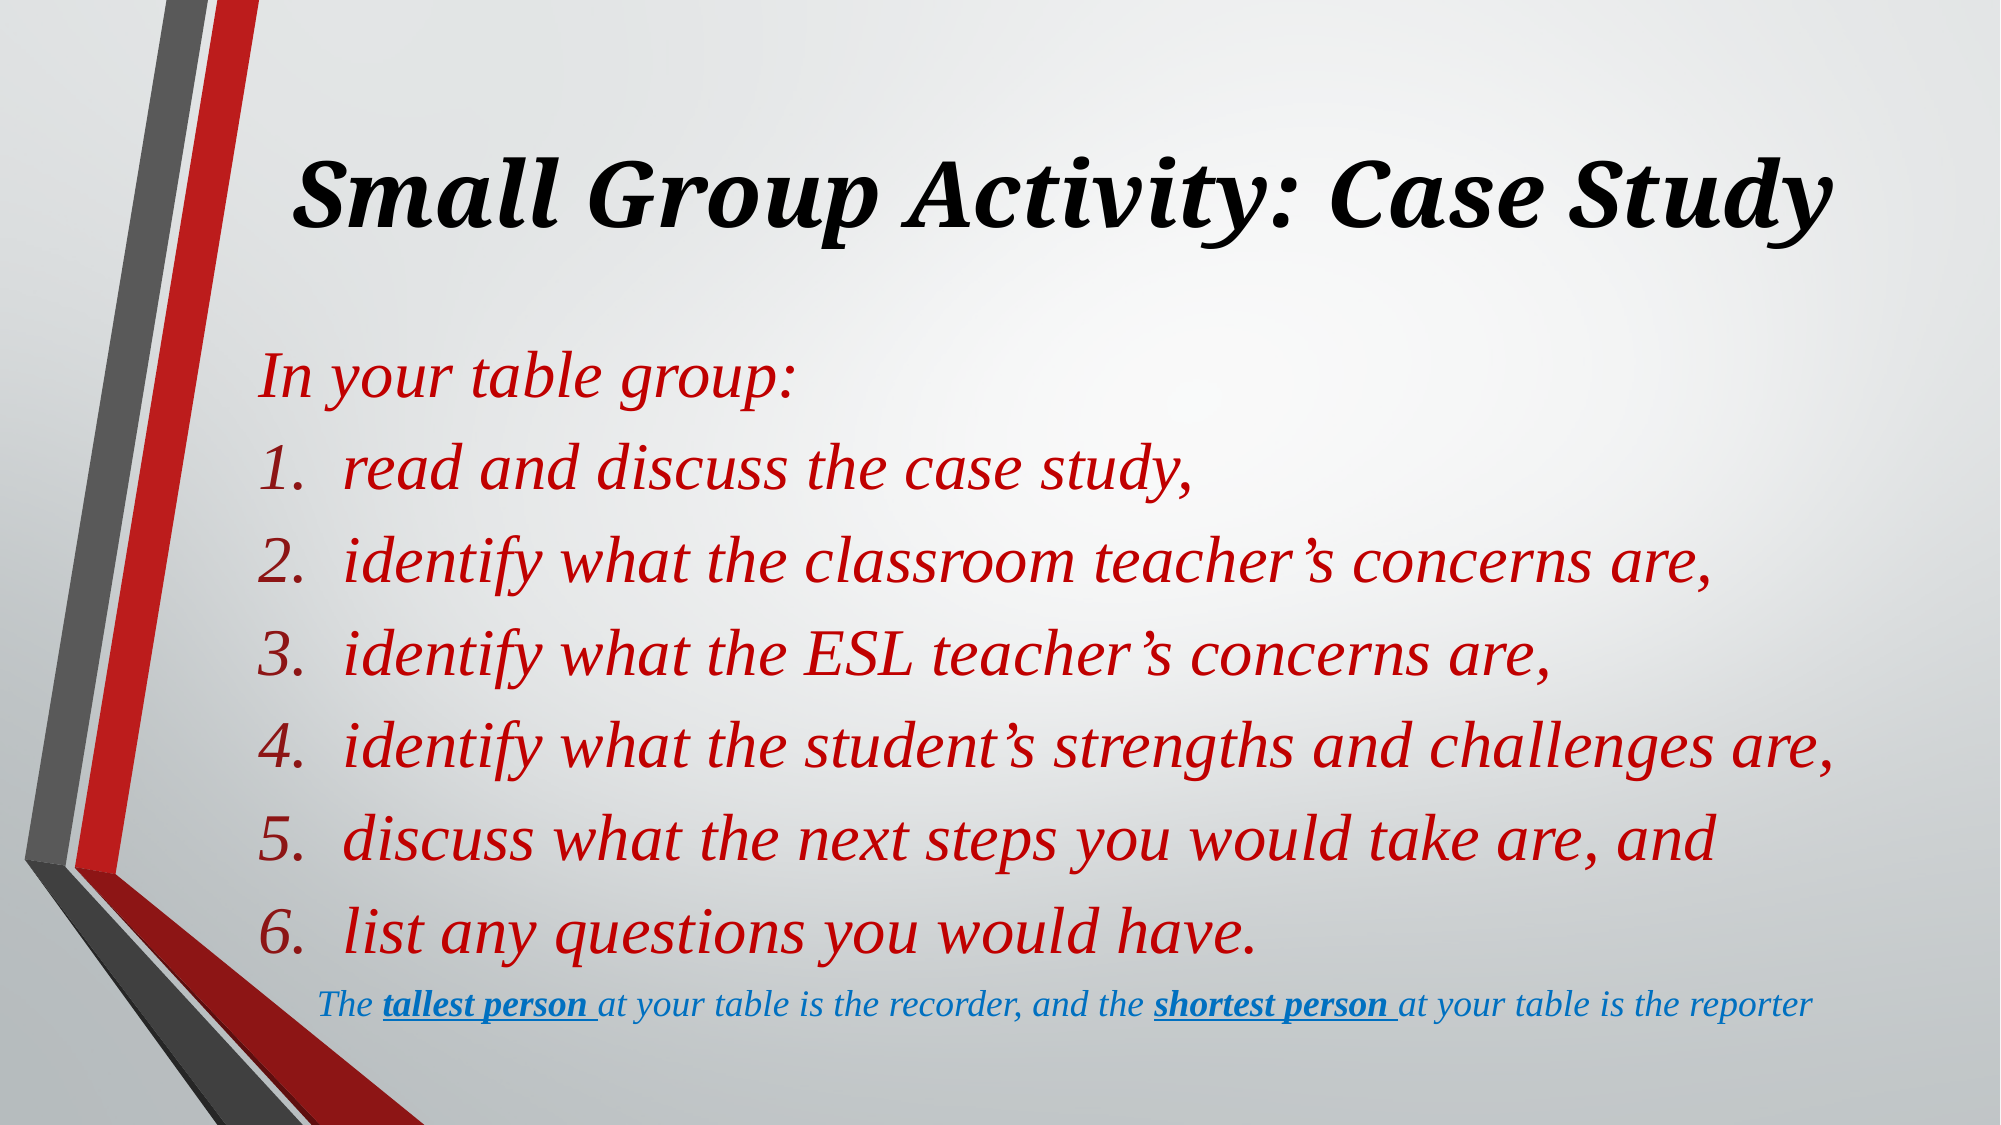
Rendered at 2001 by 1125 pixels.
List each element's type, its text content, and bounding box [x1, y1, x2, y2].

list In your table group: read and discuss the case study, identify what the classroom teacher’s concerns are, identify what the ESL teacher’s concerns are, identify what the student’s strengths and challenges are, discuss what the next steps you would take are, and list any questions you would have. The tallest person at your table is the recorder, and the shortest person at your table is the reporter [243, 268, 1887, 1086]
title Small Group Activity: Case Study [243, 112, 1887, 268]
